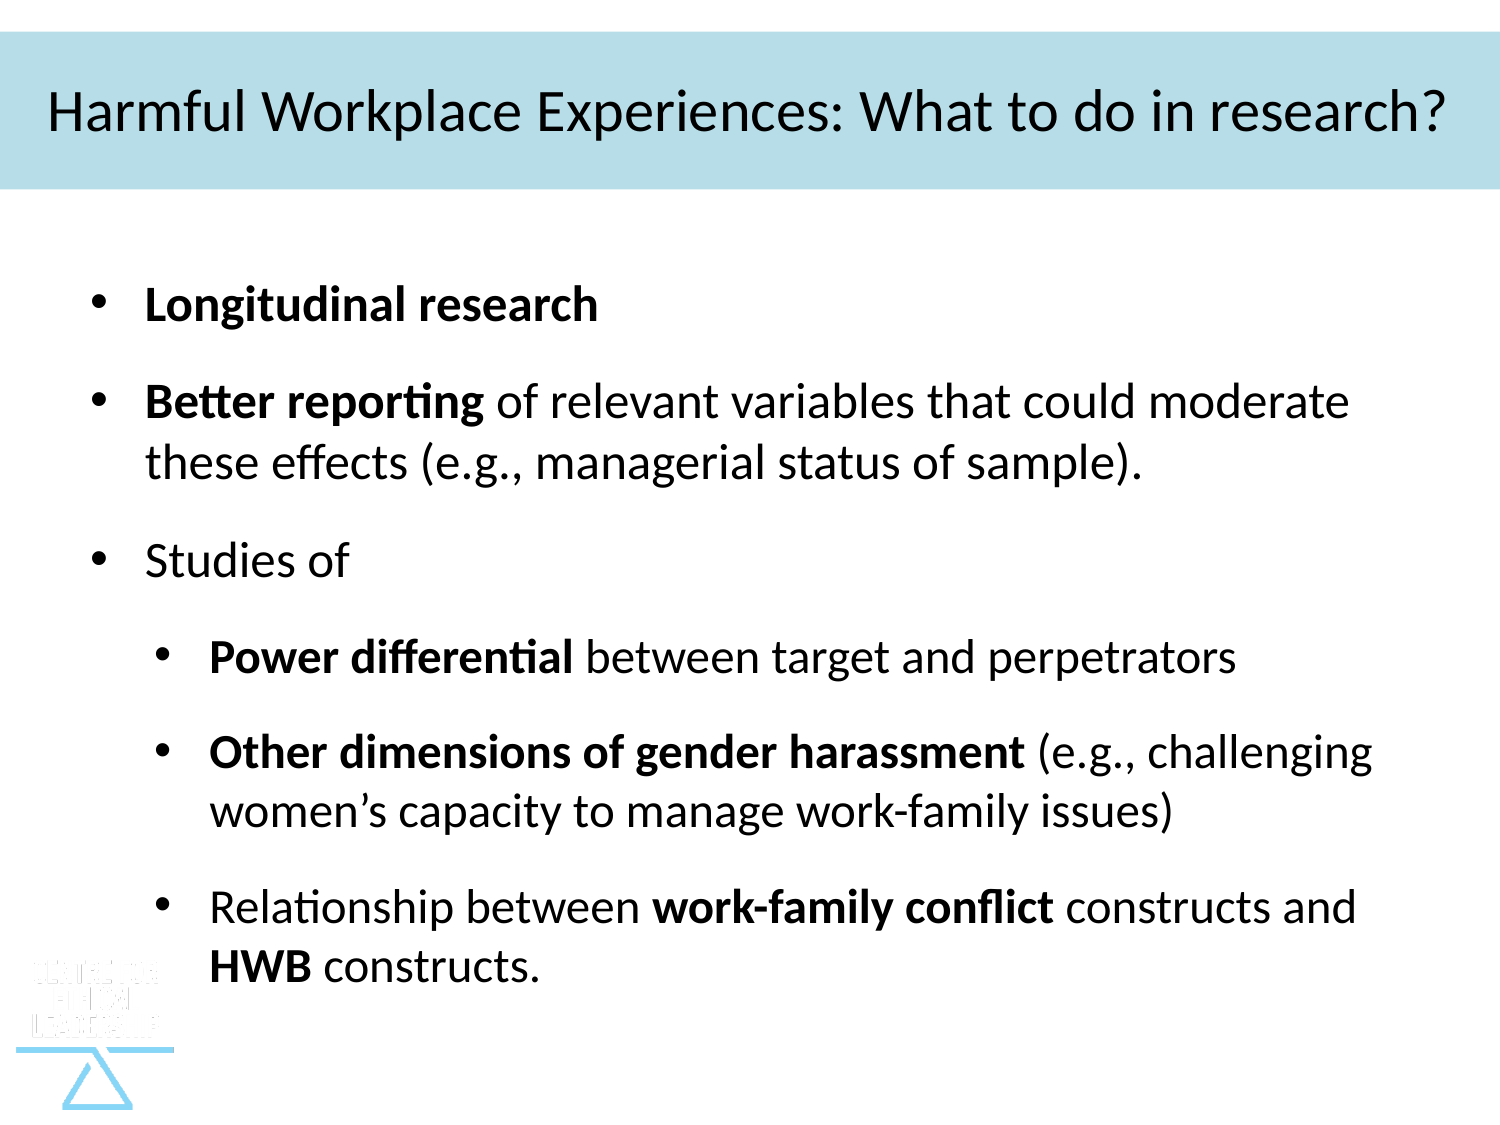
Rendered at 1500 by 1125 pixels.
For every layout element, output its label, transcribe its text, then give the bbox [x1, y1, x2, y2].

title Harmful Workplace Experiences: What to do in research? [17, 54, 1481, 161]
picture [0, 944, 190, 1125]
list Longitudinal research Better reporting of relevant variables that could moderate these effects (e.g., managerial status of sample). Studies of Power differential between target and perpetrators Other dimensions of gender harassment (e.g., challenging women’s capacity to manage work-family issues) Relationship between work-family conflict constructs and HWB constructs. [75, 262, 1425, 1005]
text_box [0, 29, 1500, 191]
